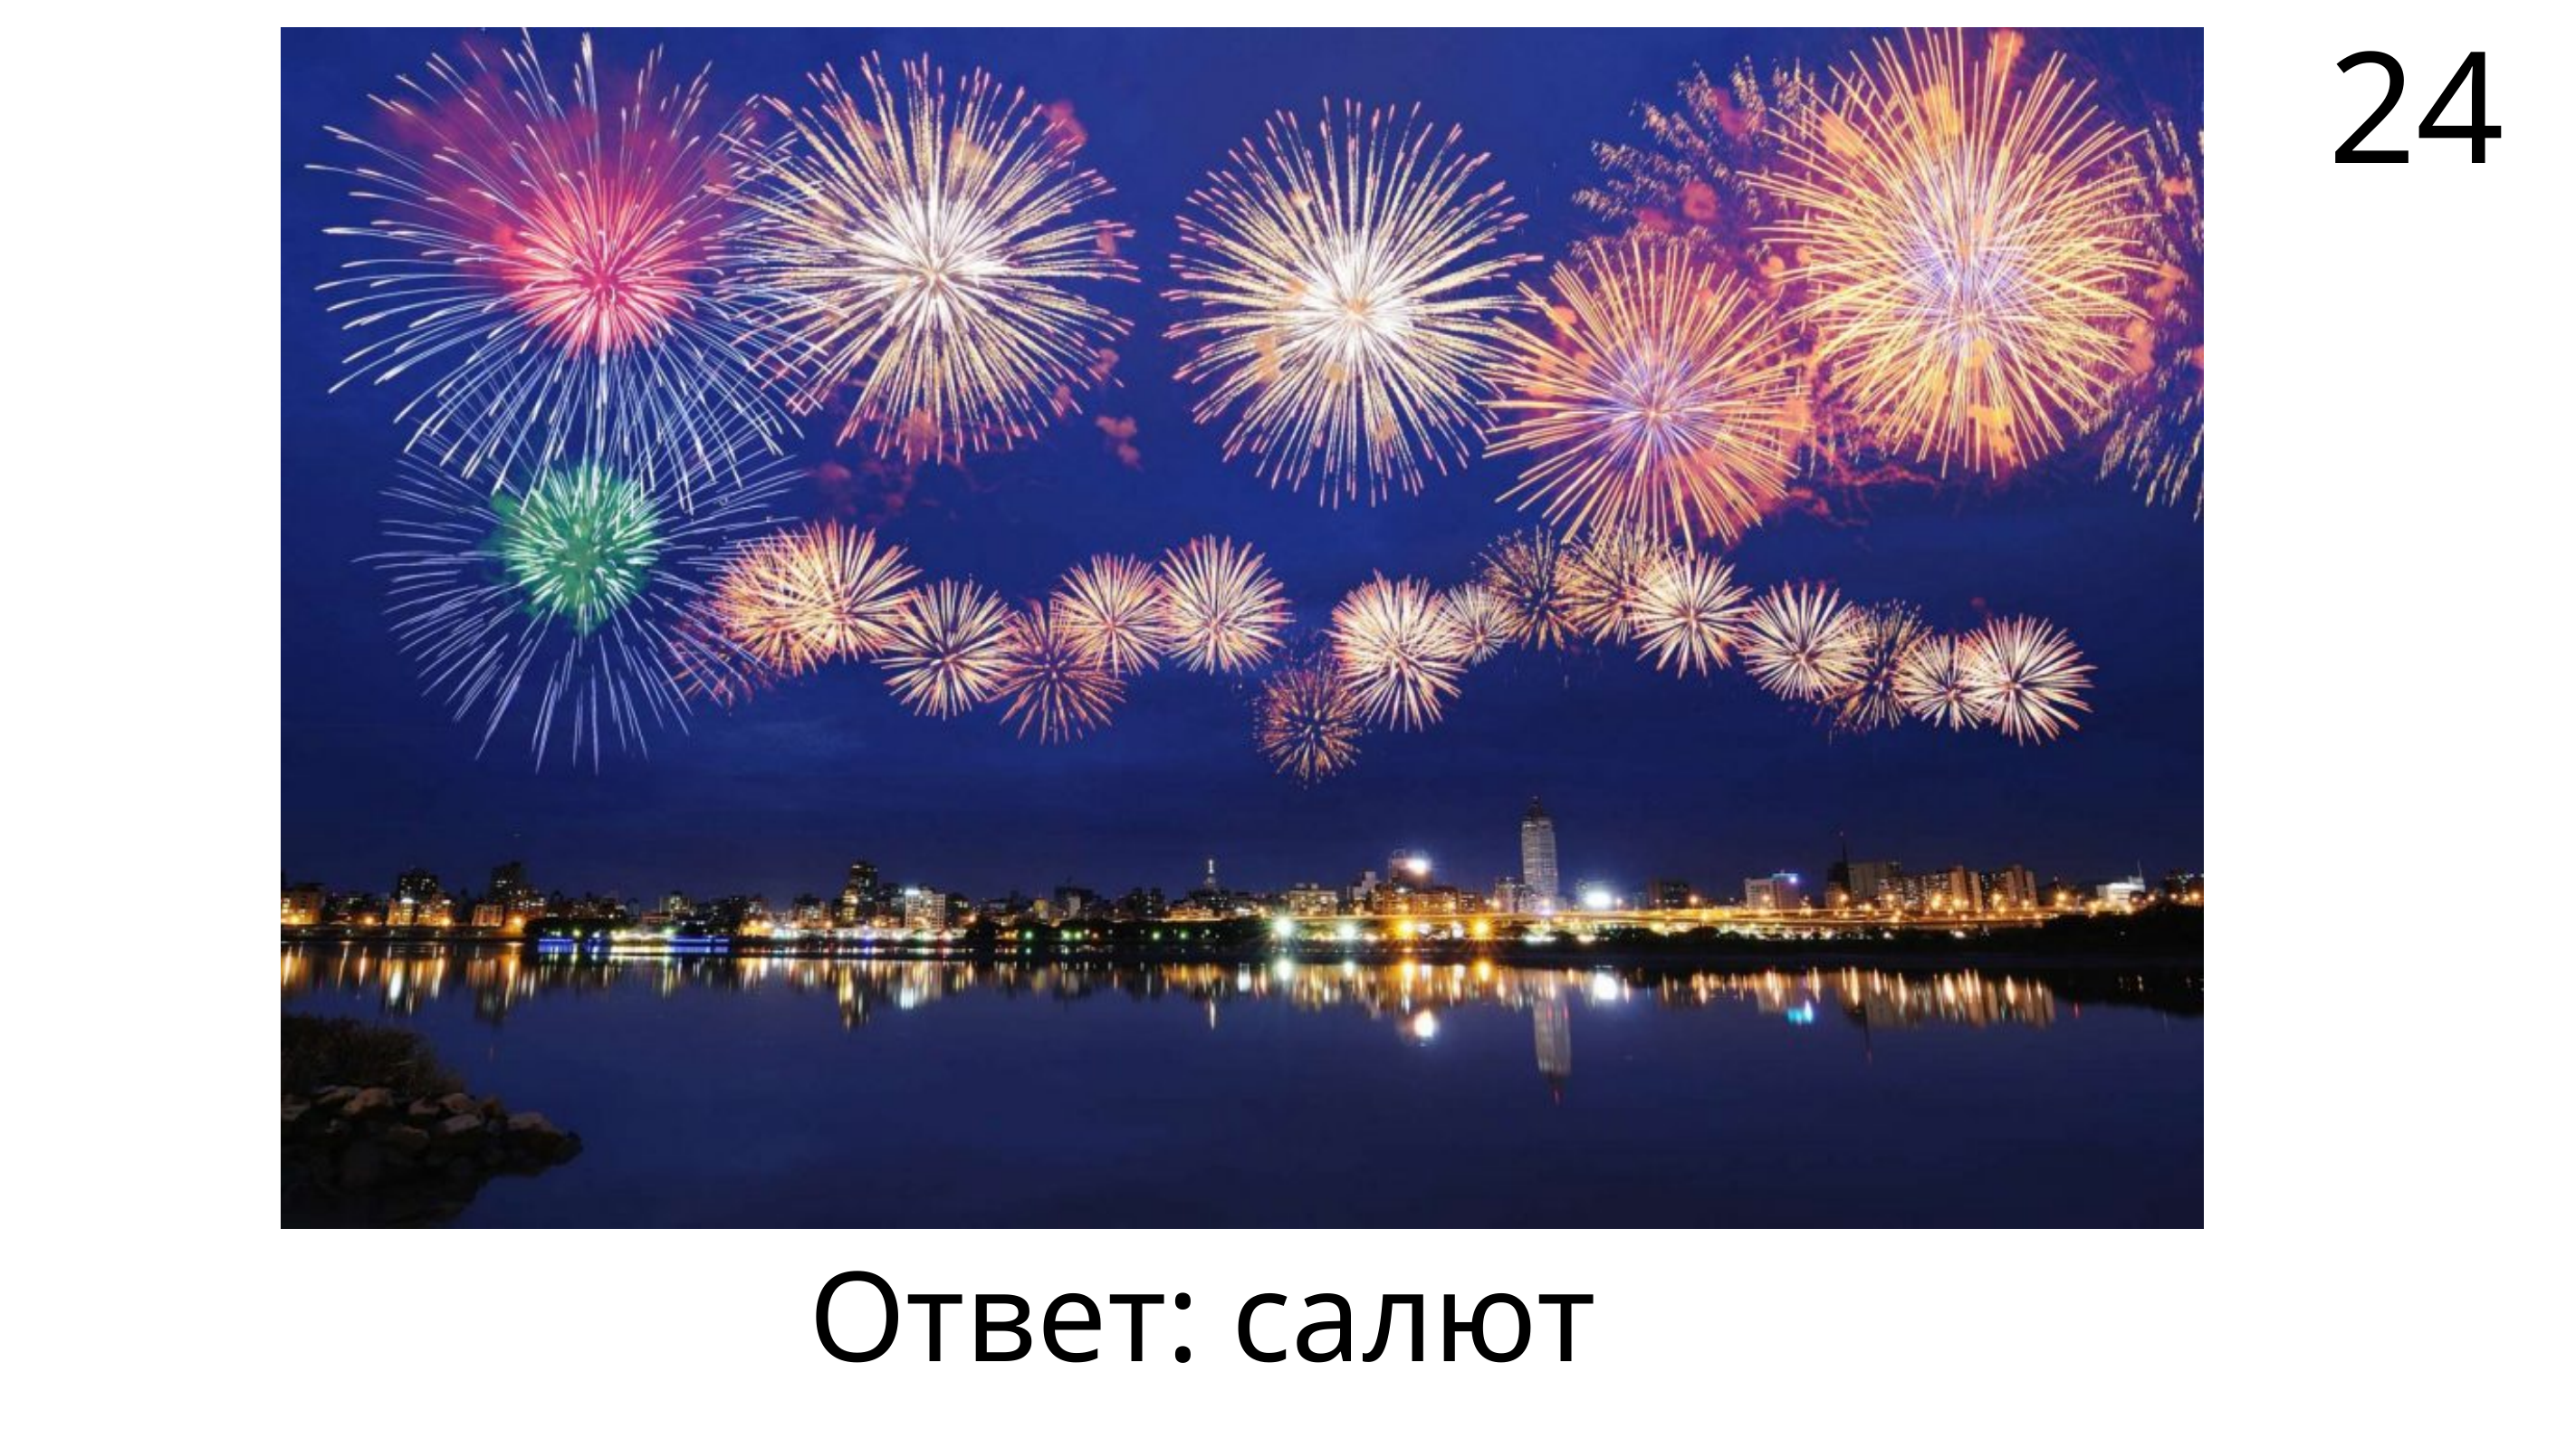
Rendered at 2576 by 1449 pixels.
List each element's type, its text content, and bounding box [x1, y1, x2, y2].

picture [281, 26, 2204, 1230]
text_box 24 [2320, 1, 2513, 202]
text_box Ответ: салют [655, 1235, 1751, 1395]
